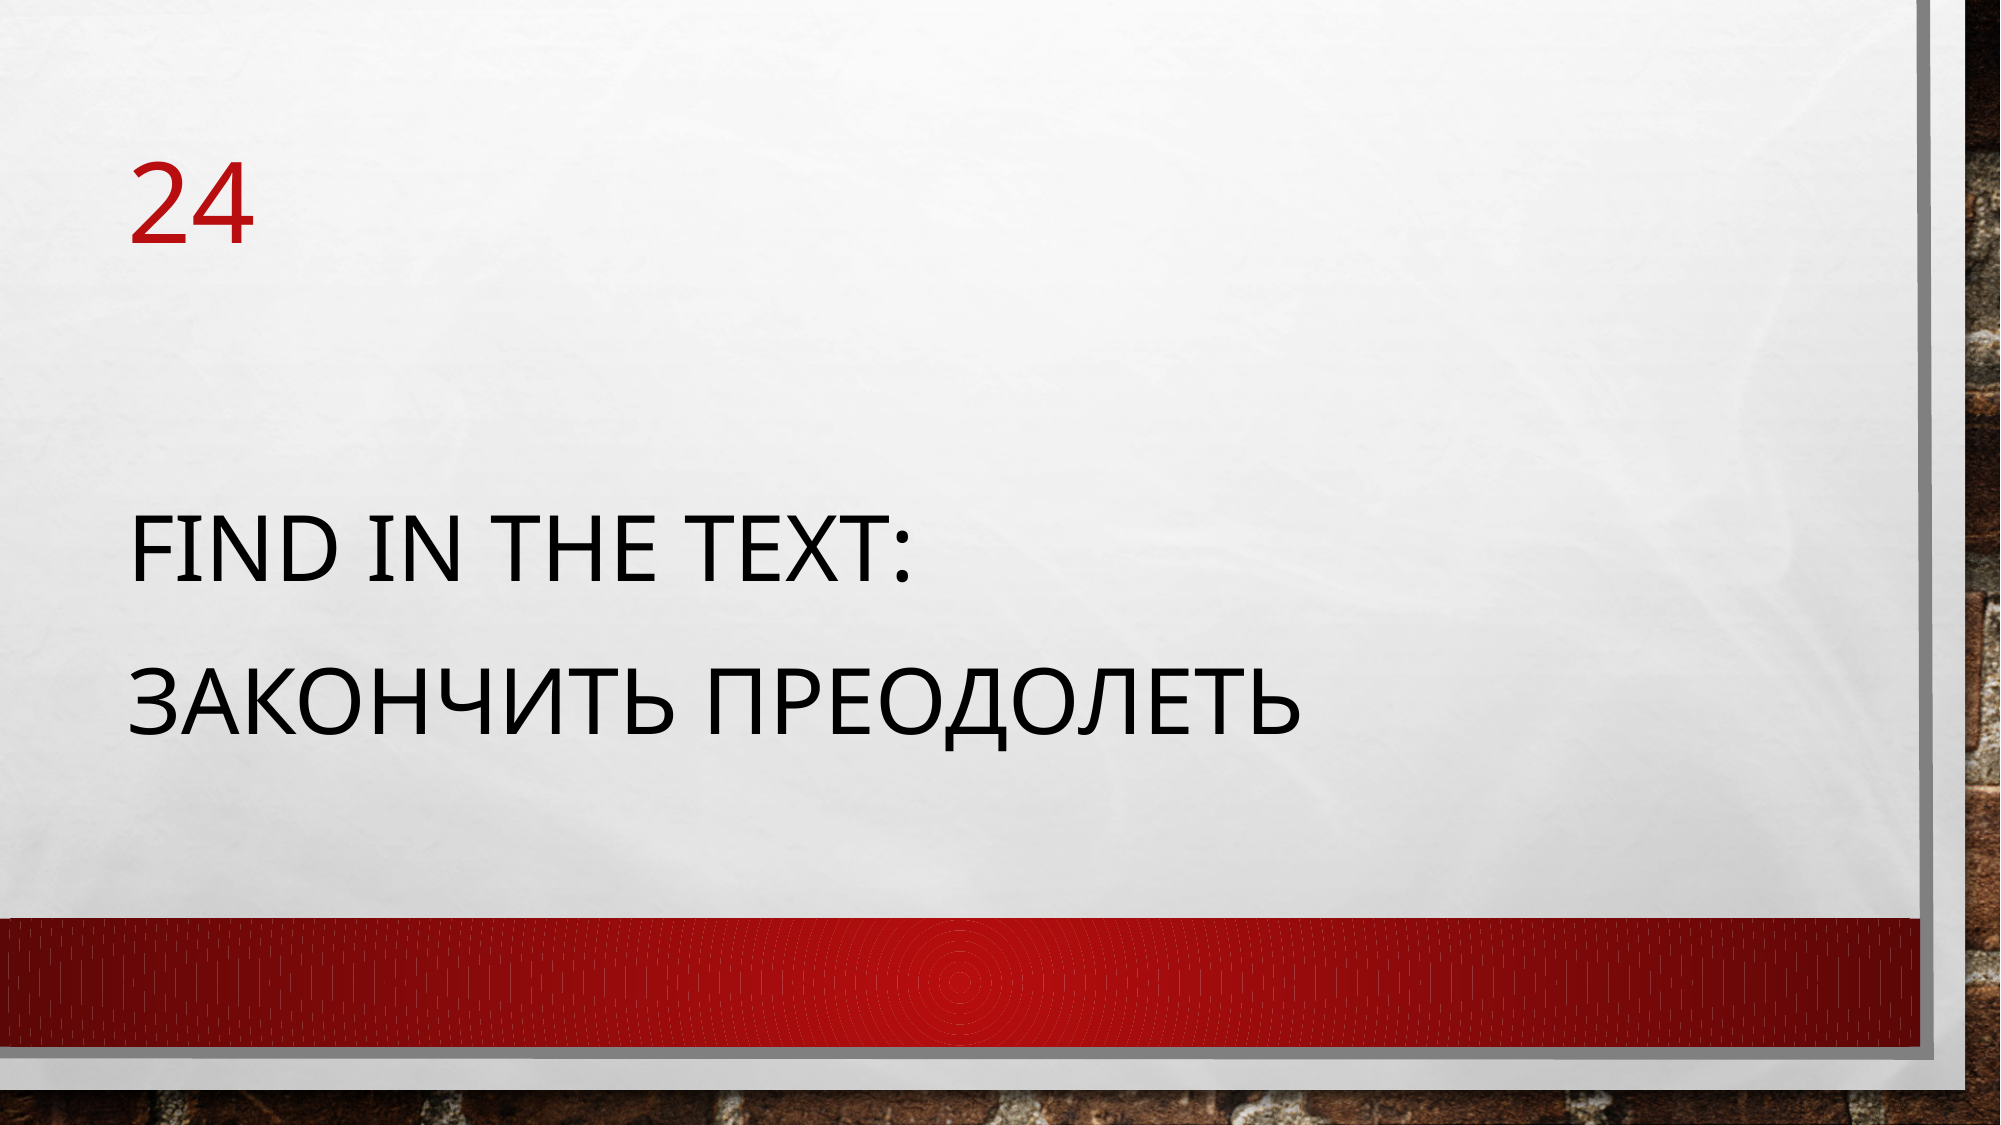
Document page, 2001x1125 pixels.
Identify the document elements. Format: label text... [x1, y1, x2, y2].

title 24 [112, 112, 1818, 302]
picture [0, 0, 2000, 1125]
list Find in the text: Закончить преодолеть [112, 338, 1818, 882]
